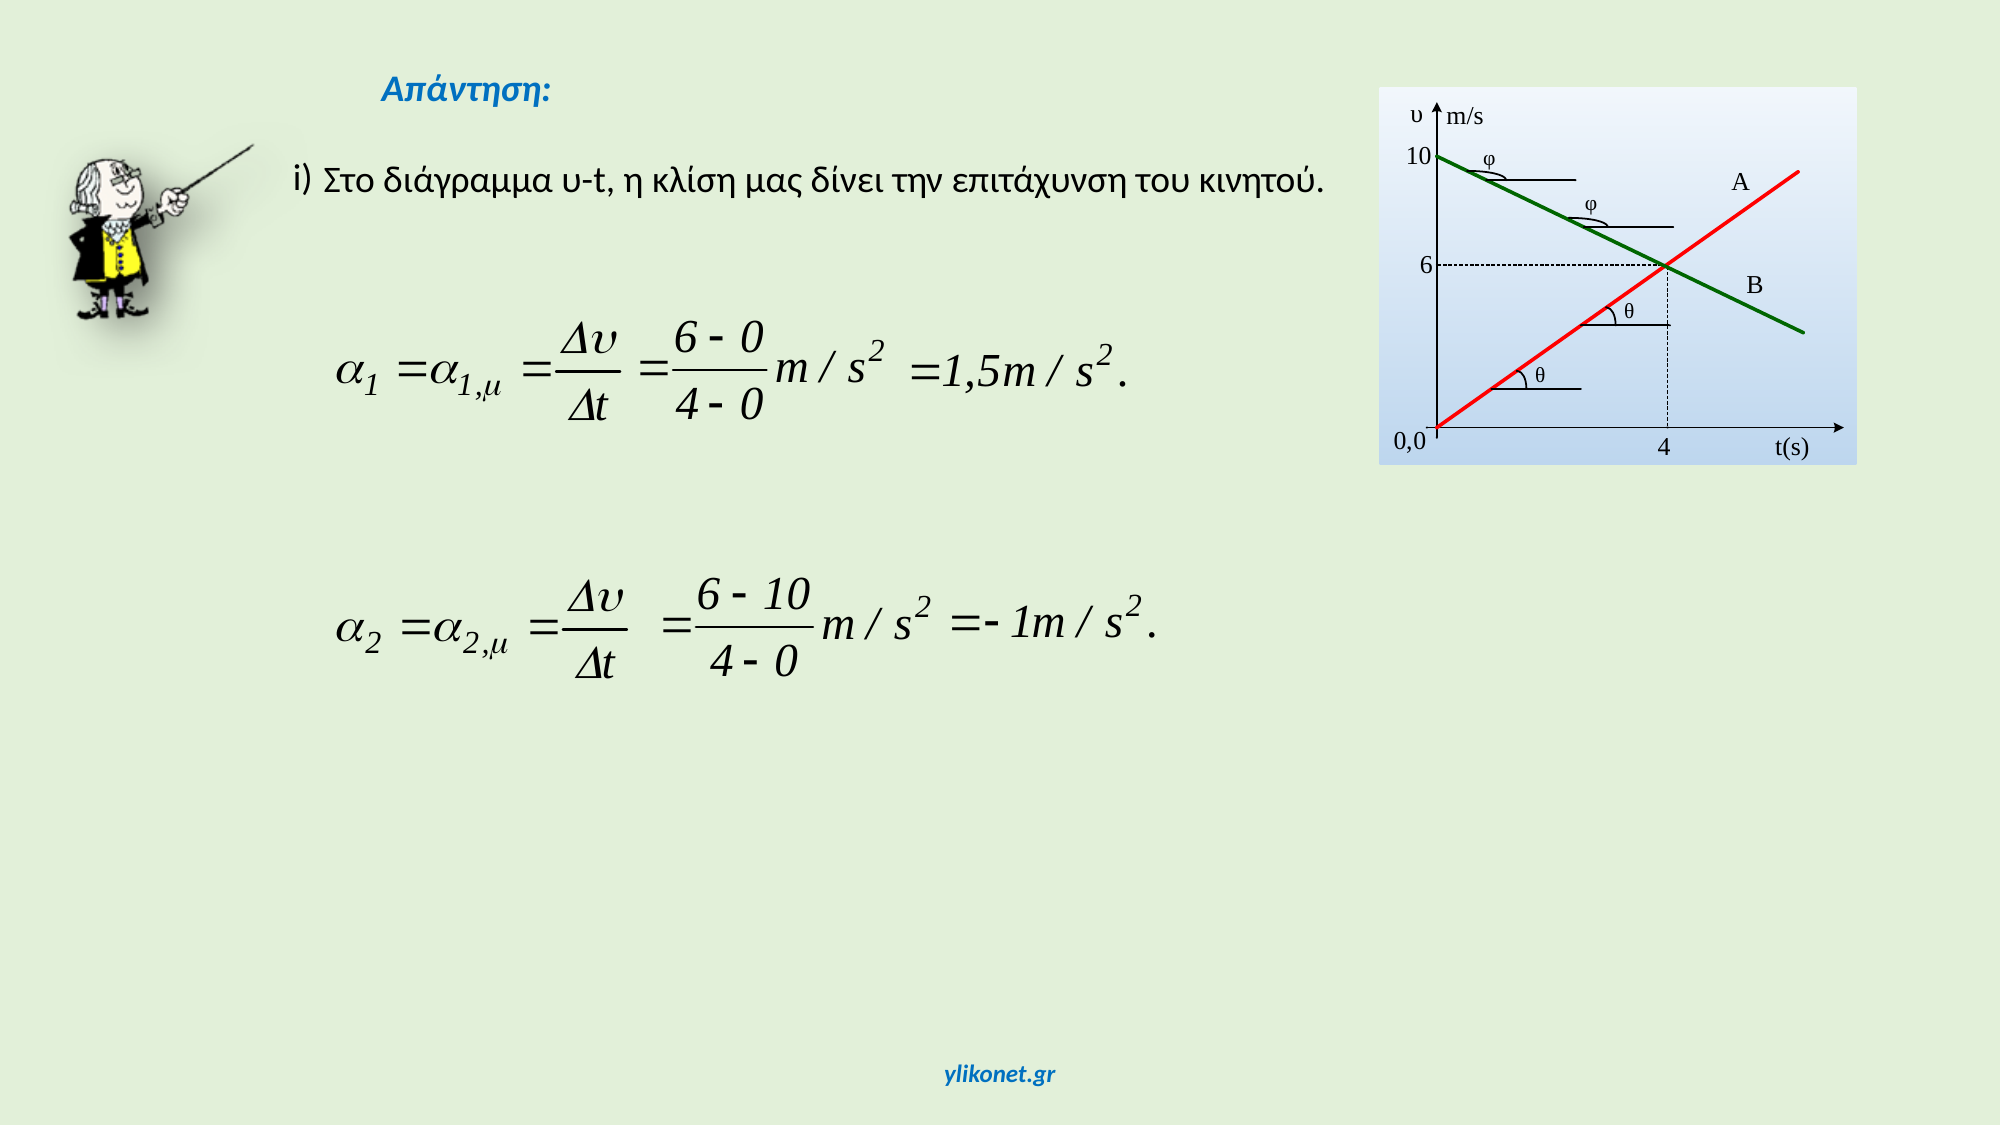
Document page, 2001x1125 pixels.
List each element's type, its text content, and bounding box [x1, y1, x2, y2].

footer ylikonet.gr [683, 1042, 1317, 1103]
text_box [1379, 87, 1857, 465]
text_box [940, 581, 1165, 649]
text_box Απάντηση: [366, 56, 608, 117]
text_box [628, 307, 892, 430]
text_box Στο διάγραμμα υ-t, η κλίση μας δίνει την επιτάχυνση του κινητού. [308, 147, 1365, 208]
text_box i) [278, 145, 340, 206]
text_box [329, 308, 629, 431]
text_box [651, 564, 939, 687]
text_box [899, 331, 1136, 403]
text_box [329, 566, 636, 689]
picture [56, 139, 258, 332]
